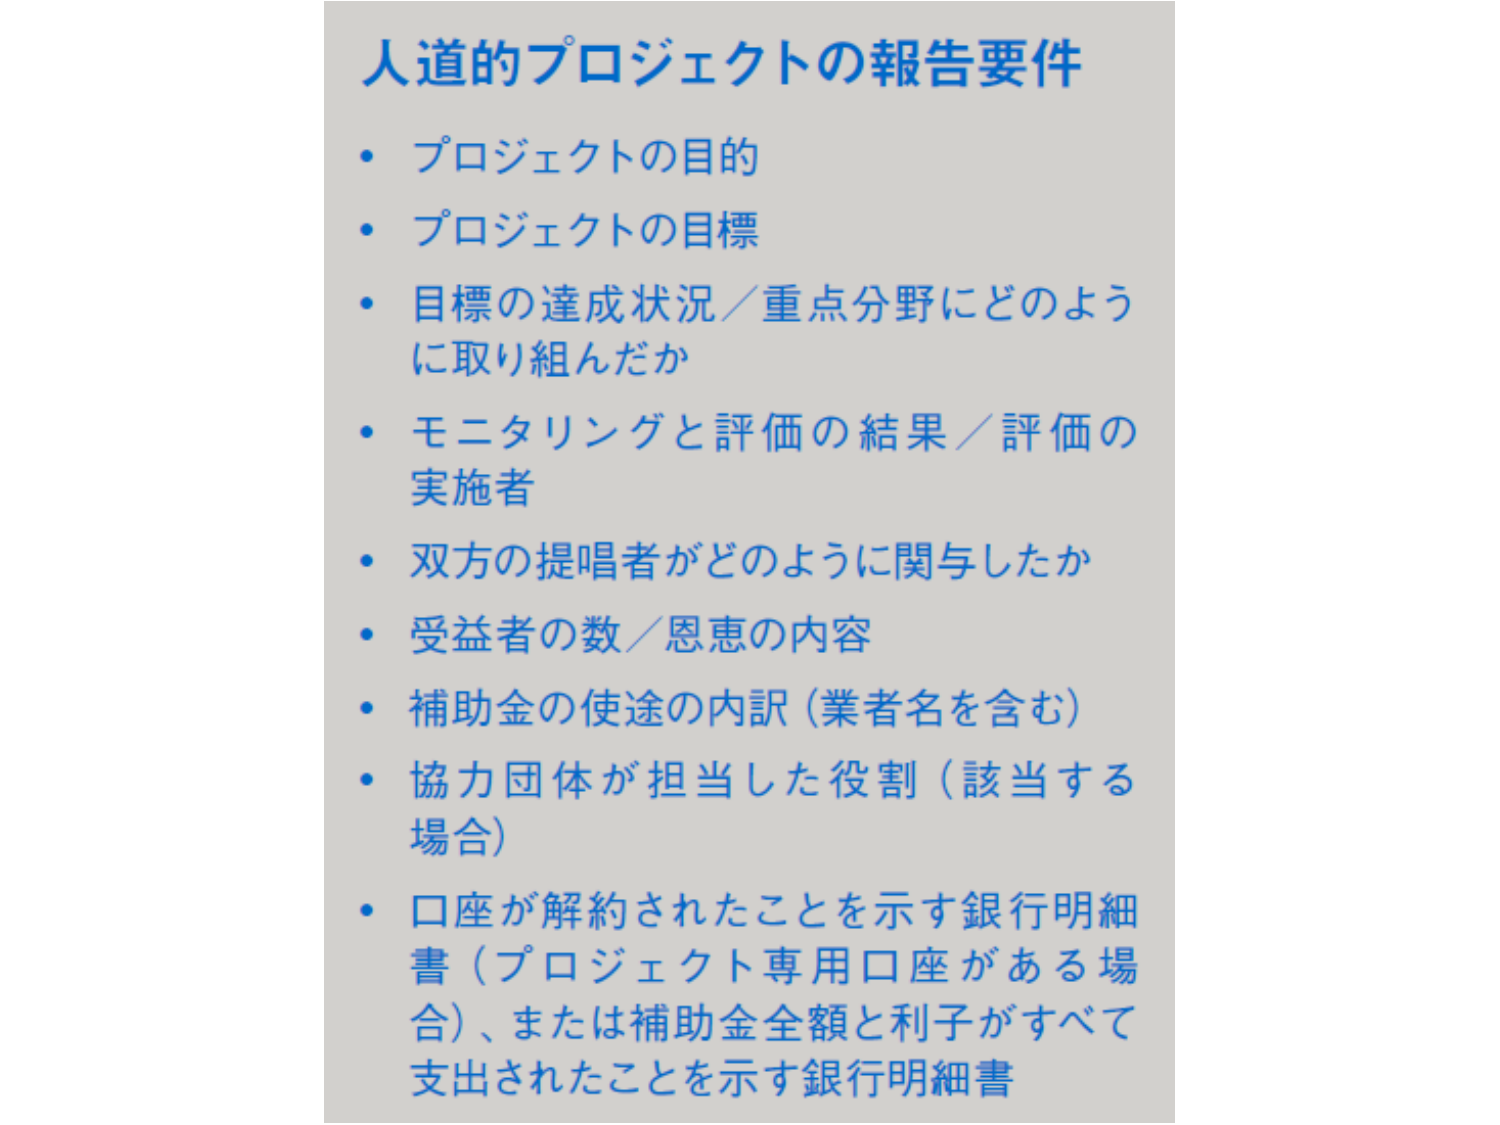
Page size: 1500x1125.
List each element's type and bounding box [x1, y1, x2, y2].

picture [324, 1, 1176, 1124]
